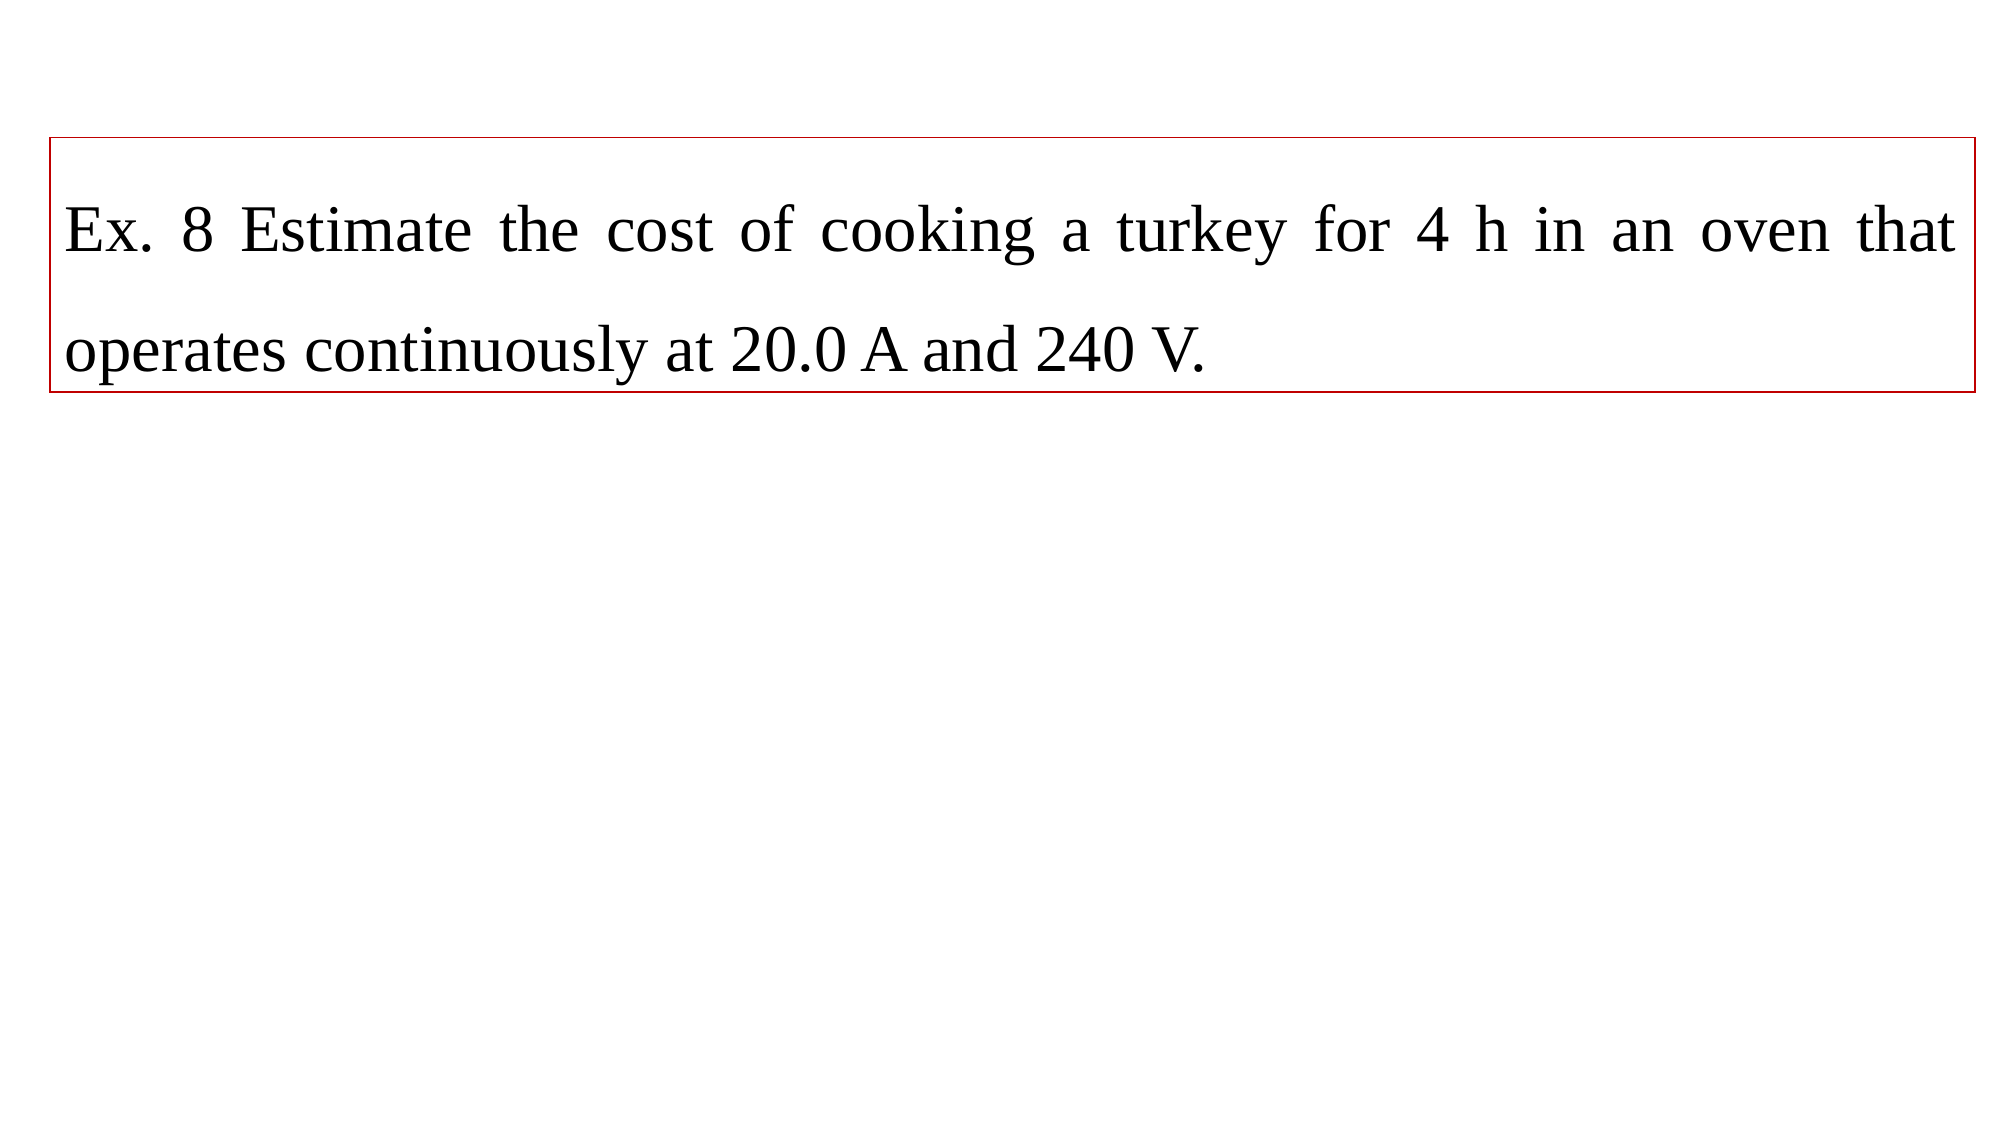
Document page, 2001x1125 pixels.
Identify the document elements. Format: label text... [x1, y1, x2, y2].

text_box Ex. 8 Estimate the cost of cooking a turkey for 4 h in an oven that operates continuously at 20.0 A and 240 V. [50, 137, 1975, 393]
